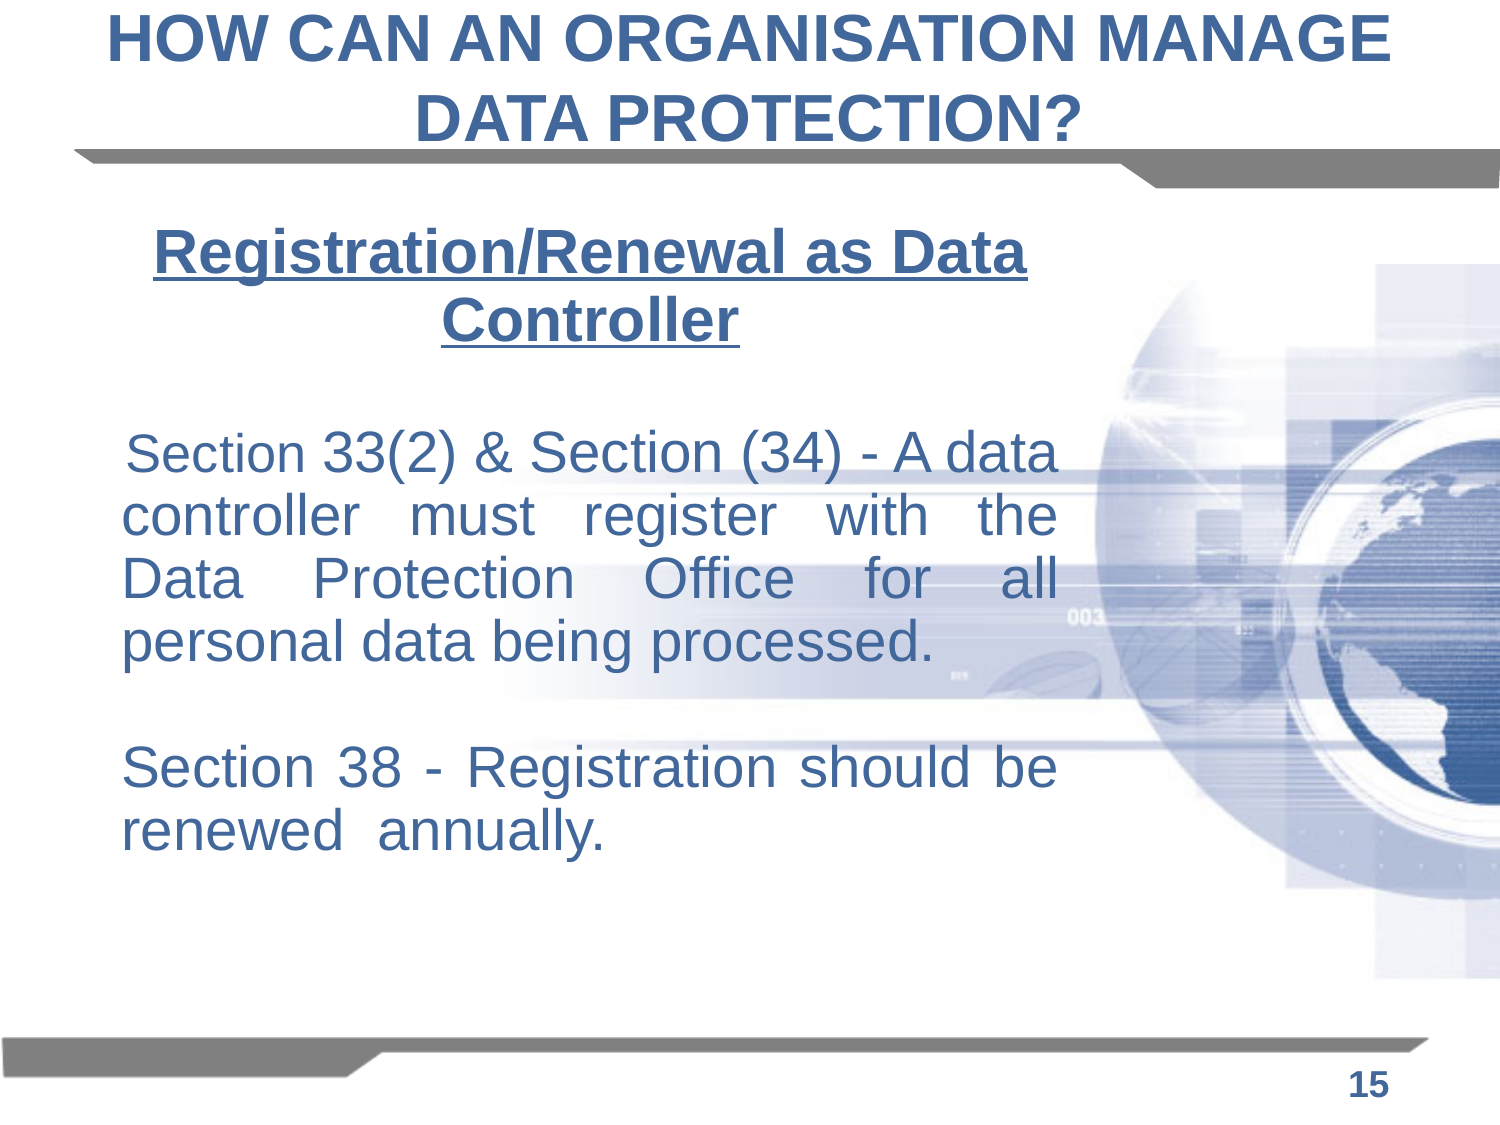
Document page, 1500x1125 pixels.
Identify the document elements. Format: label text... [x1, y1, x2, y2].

picture [318, 264, 1500, 1025]
title HOW CAN AN ORGANISATION MANAGE DATA PROTECTION? [75, 12, 1425, 138]
picture [0, 1037, 1433, 1091]
list Registration/Renewal as Data Controller Section 33(2) & Section (34) - A data controller must register with the Data Protection Office for all personal data being processed. Section 38 - Registration should be renewed annually. [50, 212, 1075, 975]
